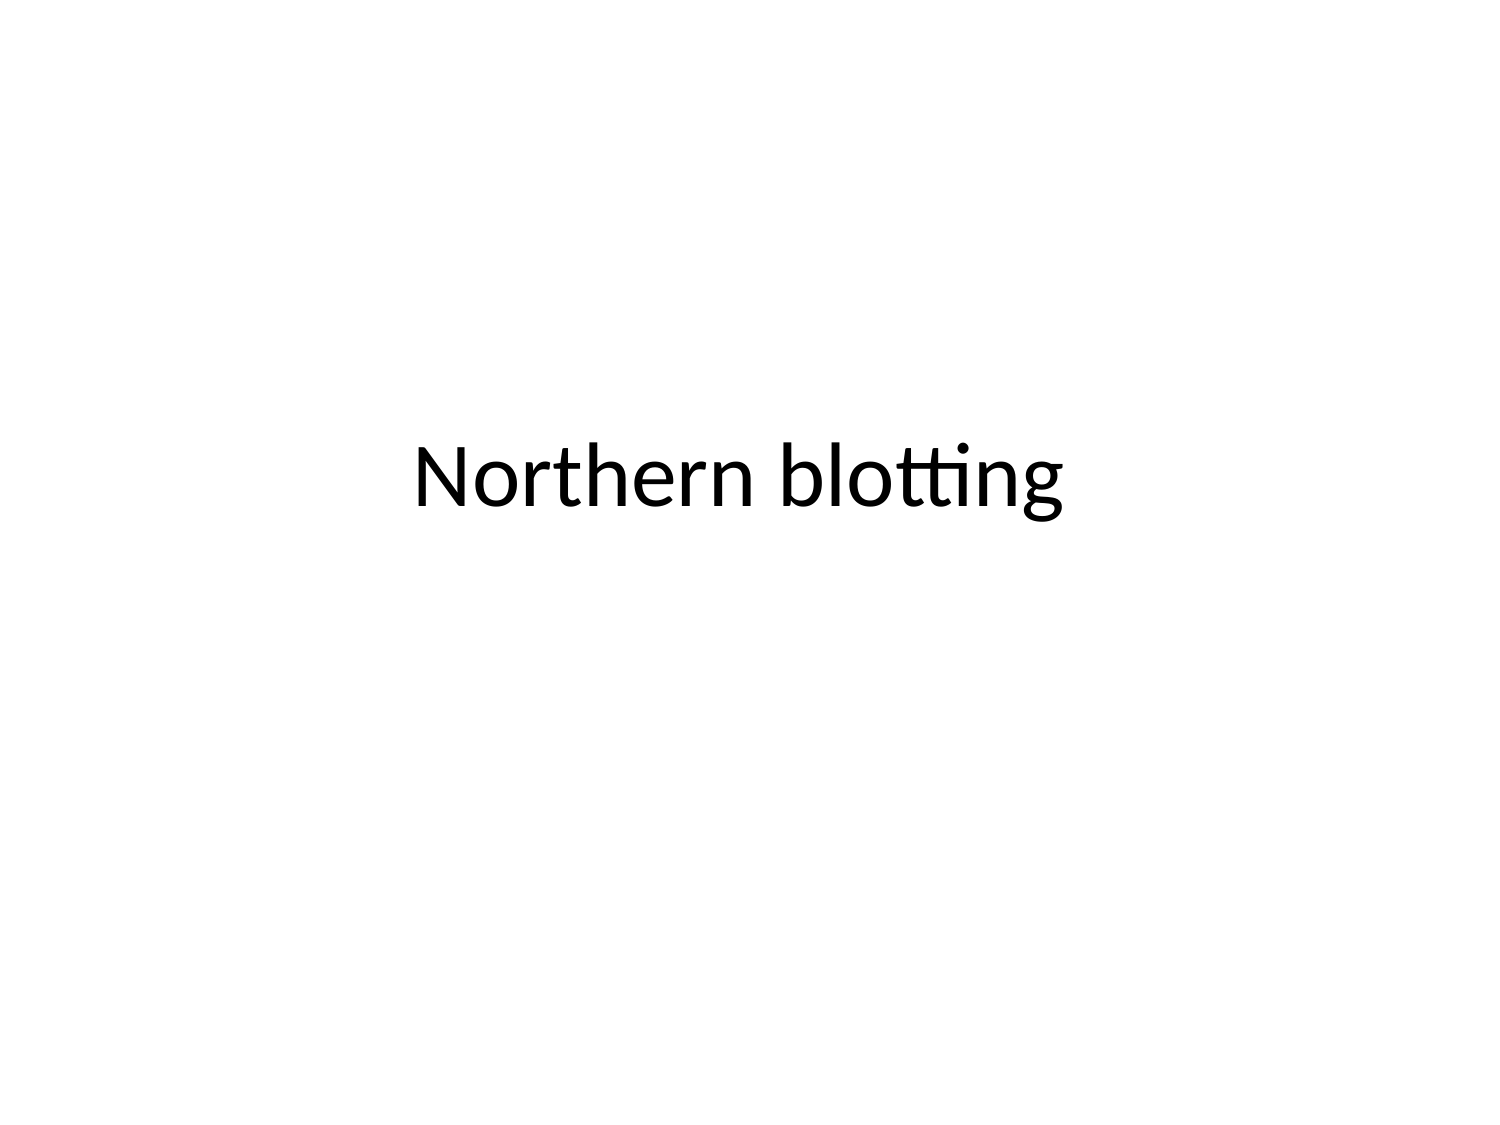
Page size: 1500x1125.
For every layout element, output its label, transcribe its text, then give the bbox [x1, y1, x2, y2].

title Northern blotting [112, 349, 1388, 591]
